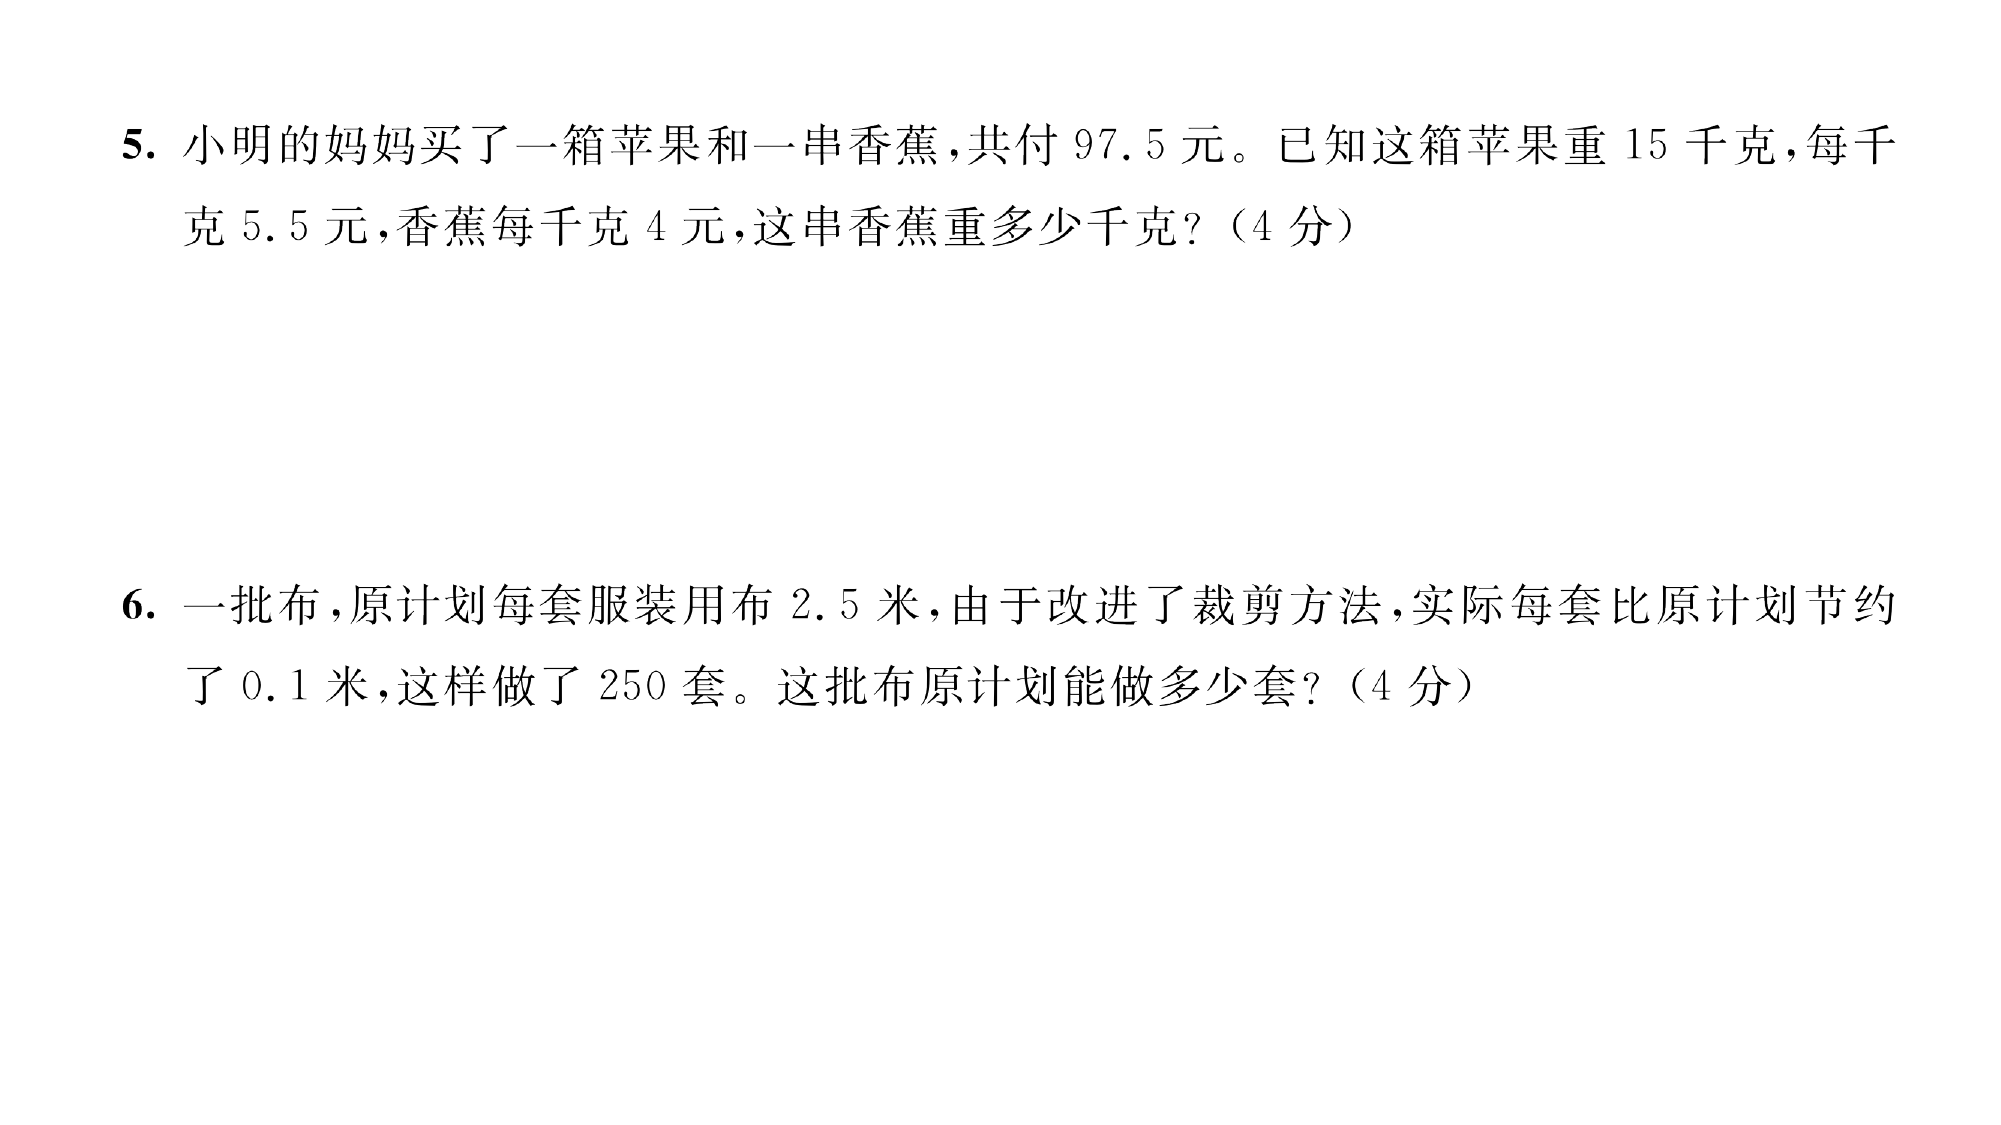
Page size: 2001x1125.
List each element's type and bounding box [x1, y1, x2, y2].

picture [118, 89, 2000, 1125]
